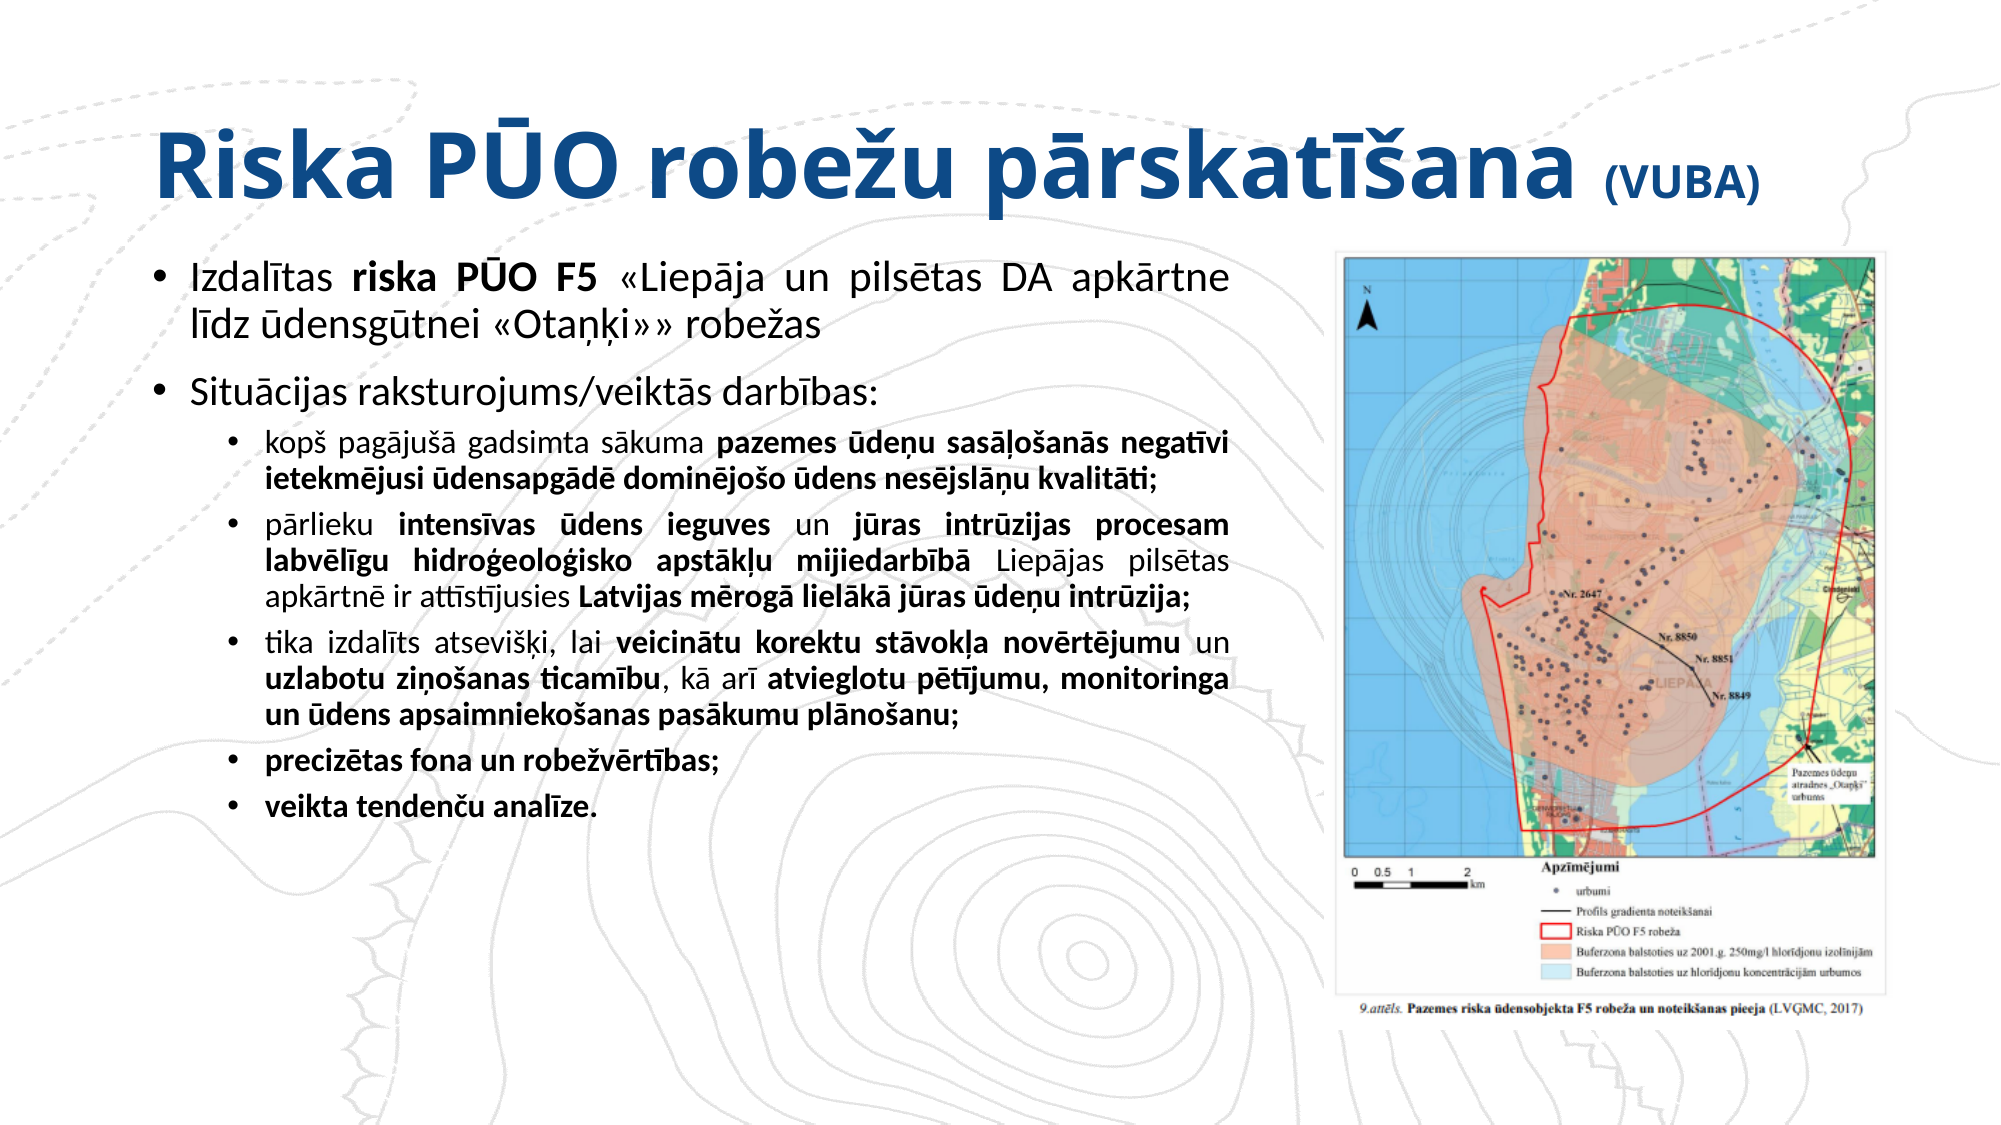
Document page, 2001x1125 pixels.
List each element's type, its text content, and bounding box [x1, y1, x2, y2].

title Riska PŪO robežu pārskatīšana (VUBA) [137, 59, 1863, 278]
picture [1324, 246, 1895, 1031]
list Izdalītas riska PŪO F5 «Liepāja un pilsētas DA apkārtne līdz ūdensgūtnei «Otaņķi»» robežas Situācijas raksturojums/veiktās darbības: kopš pagājušā gadsimta sākuma pazemes ūdeņu sasāļošanās negatīvi ietekmējusi ūdensapgādē dominējošo ūdens nesējslāņu kvalitāti; pārlieku intensīvas ūdens ieguves un jūras intrūzijas procesam labvēlīgu hidroģeoloģisko apstākļu mijiedarbībā Liepājas pilsētas apkārtnē ir attīstījusies Latvijas mērogā lielākā jūras ūdeņu intrūzija; tika izdalīts atsevišķi, lai veicinātu korektu stāvokļa novērtējumu un uzlabotu ziņošanas ticamību, kā arī atvieglotu pētījumu, monitoringa un ūdens apsaimniekošanas pasākumu plānošanu; precizētas fona un robežvērtības; veikta tendenču analīze. [137, 246, 1246, 887]
